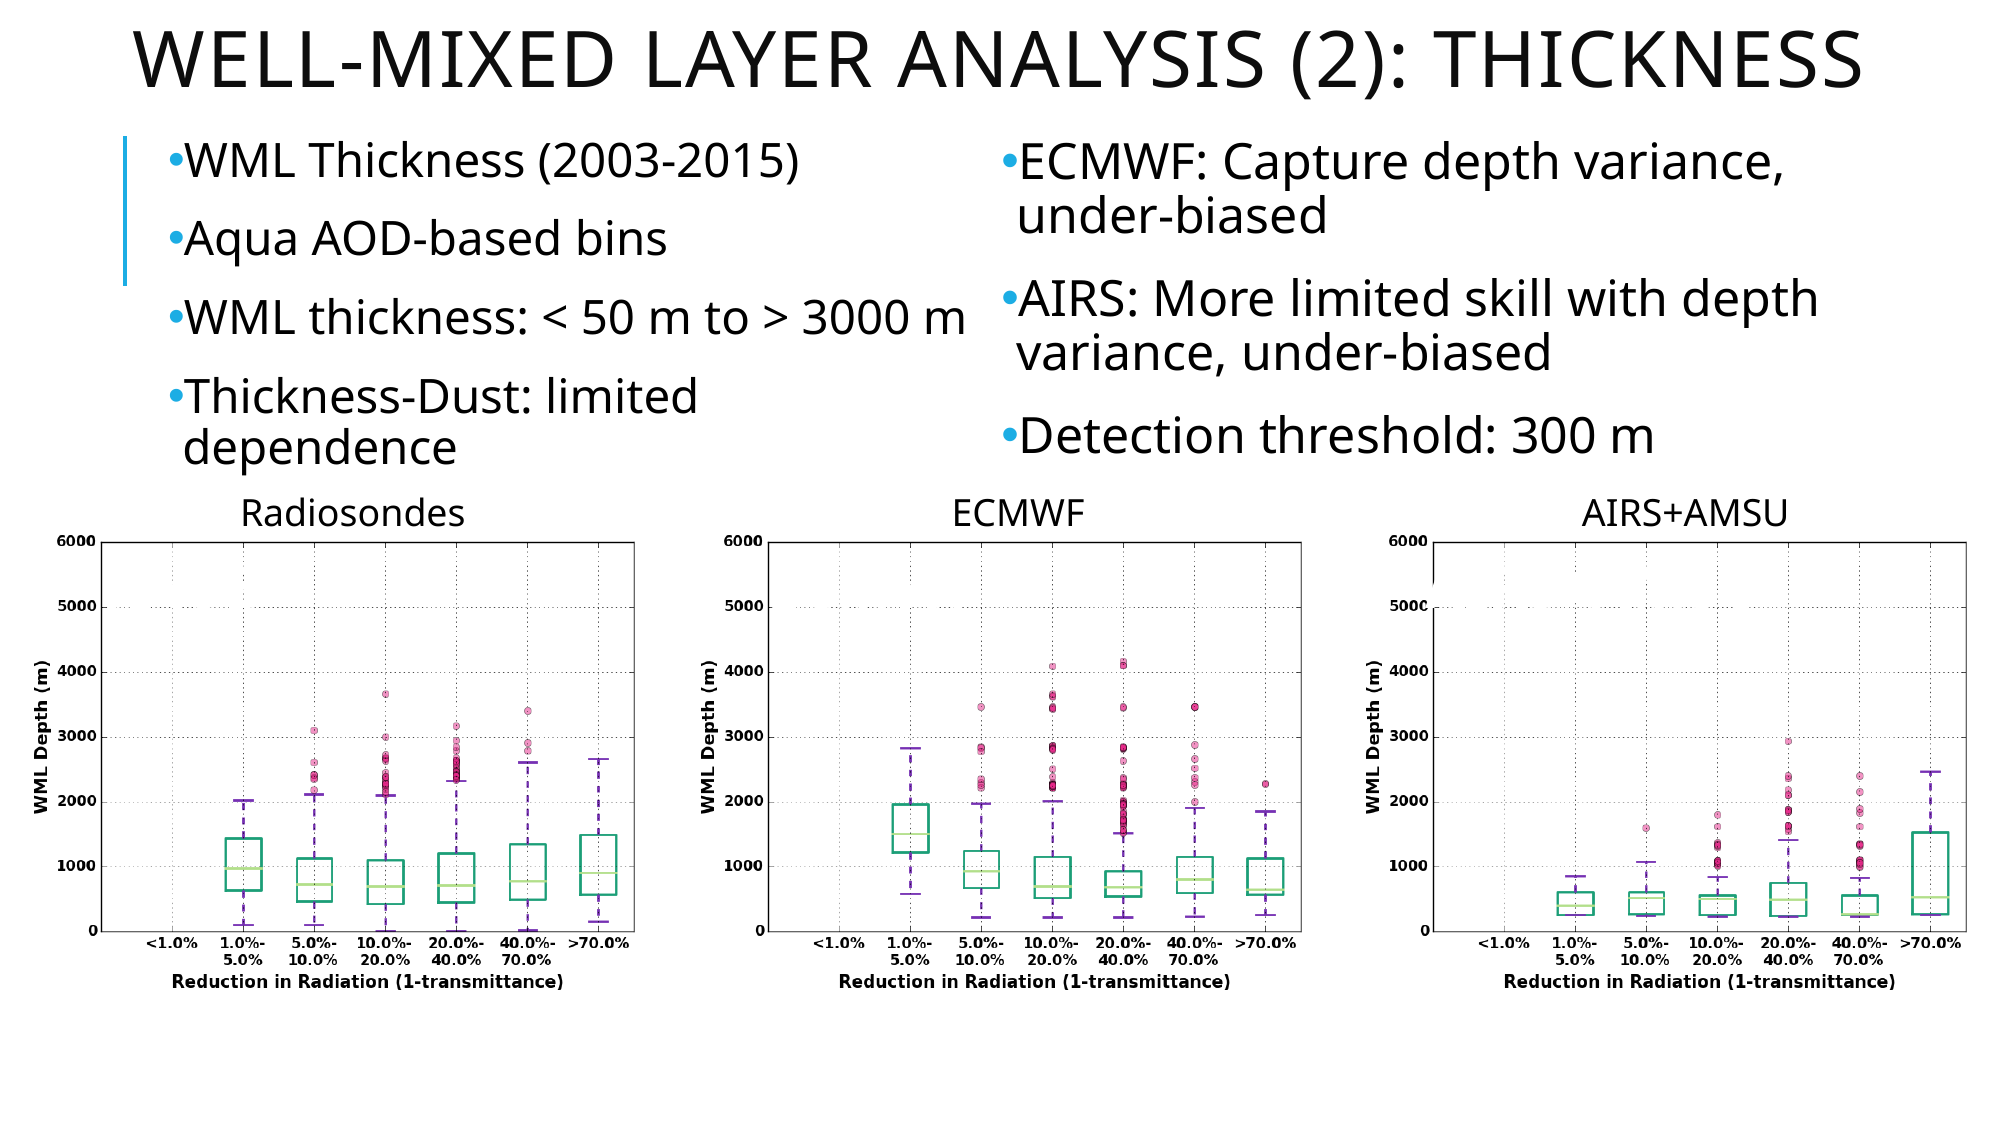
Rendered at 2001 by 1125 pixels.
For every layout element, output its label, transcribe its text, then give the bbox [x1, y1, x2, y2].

picture [1366, 535, 1967, 990]
text_box Radiosondes [225, 481, 481, 530]
title Well-mixed layer analysis (2): Thickness [0, 0, 2000, 129]
text_box ECMWF: Capture depth variance, under-biased AIRS: More limited skill with depth variance, under-biased Detection threshold: 300 m [993, 128, 1832, 533]
text_box ECMWF [936, 481, 1100, 530]
picture [34, 535, 636, 990]
list WML Thickness (2003-2015) Aqua AOD-based bins WML thickness: < 50 m to > 3000 m Thickness-Dust: limited dependence [160, 128, 985, 532]
picture [701, 535, 1302, 991]
text_box AIRS+AMSU [1567, 481, 1805, 530]
